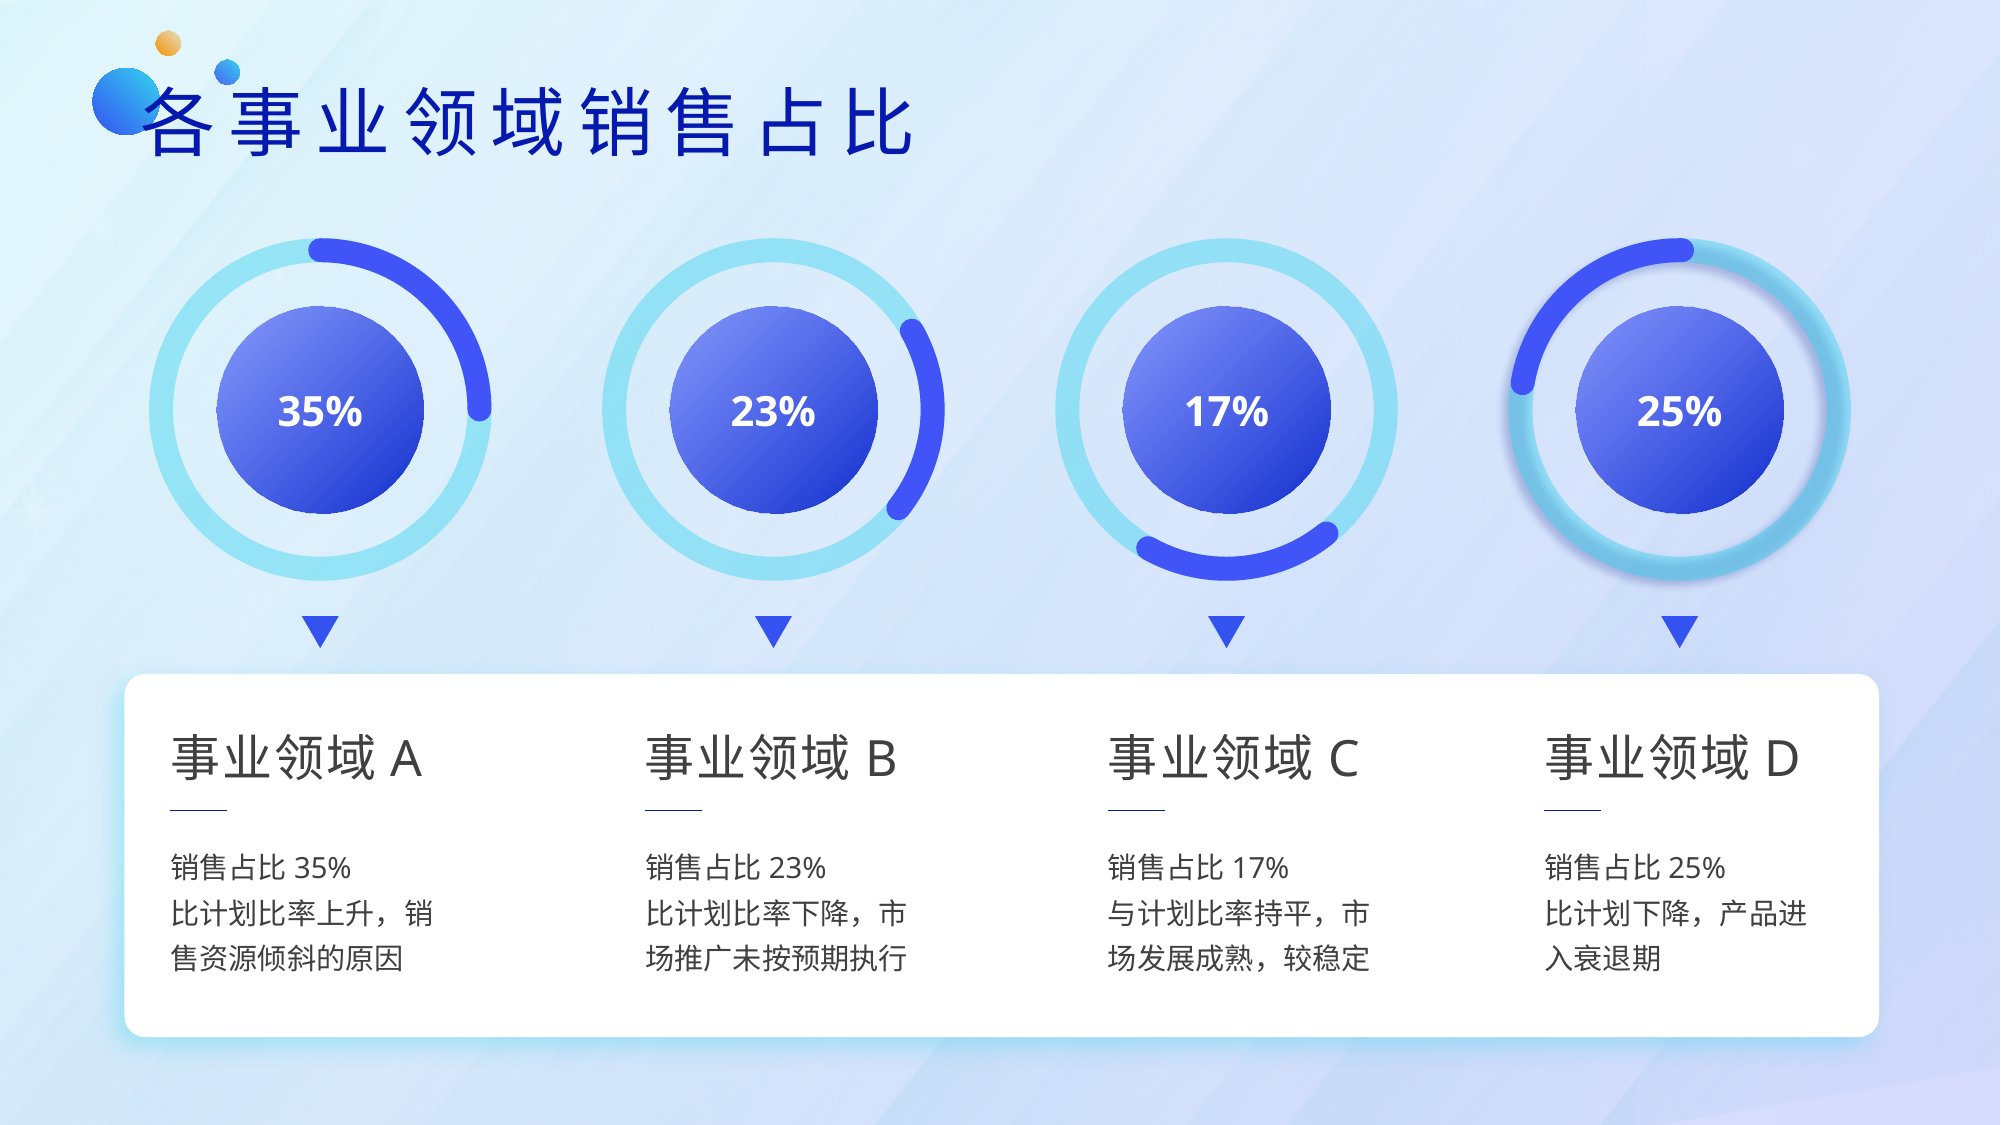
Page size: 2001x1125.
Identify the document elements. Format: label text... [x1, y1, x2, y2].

title 各事业领域销售占比 [126, 78, 1774, 178]
text_box [753, 615, 794, 651]
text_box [125, 675, 1878, 1036]
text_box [614, 250, 933, 569]
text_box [160, 250, 480, 569]
text_box [300, 615, 341, 651]
text_box [1659, 615, 1700, 651]
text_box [1067, 250, 1386, 569]
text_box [1520, 250, 1839, 569]
text_box [1206, 615, 1247, 651]
